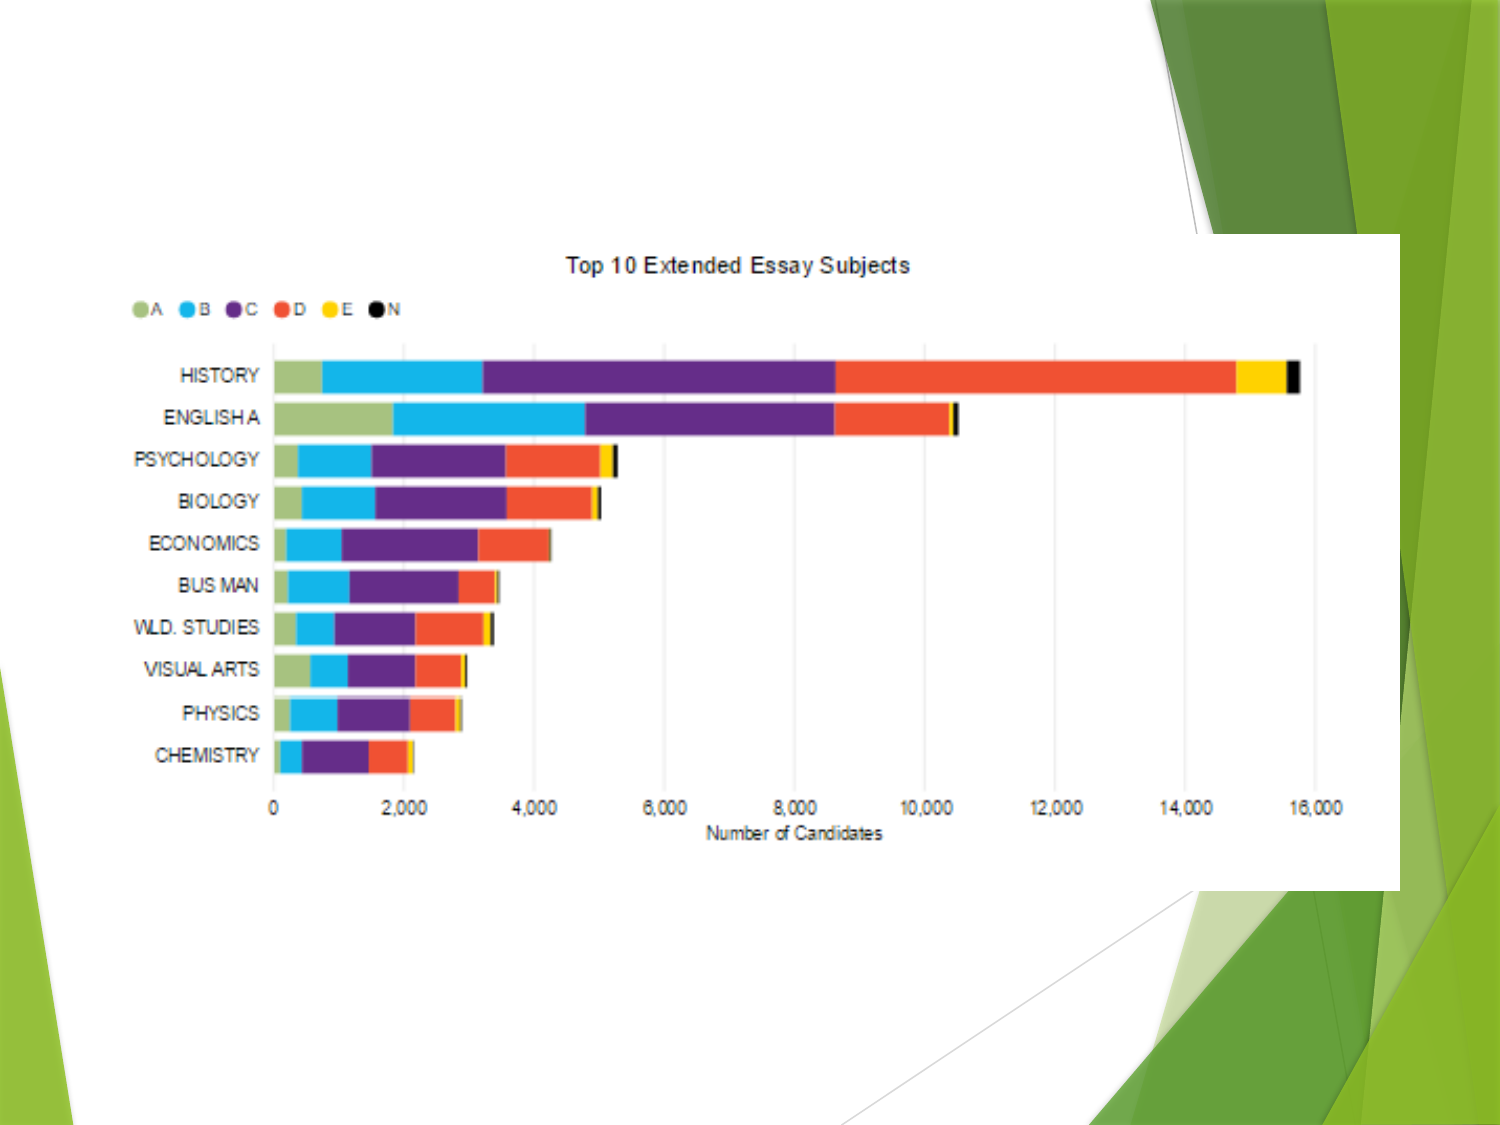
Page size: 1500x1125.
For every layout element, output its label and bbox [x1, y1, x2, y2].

picture [99, 234, 1401, 891]
